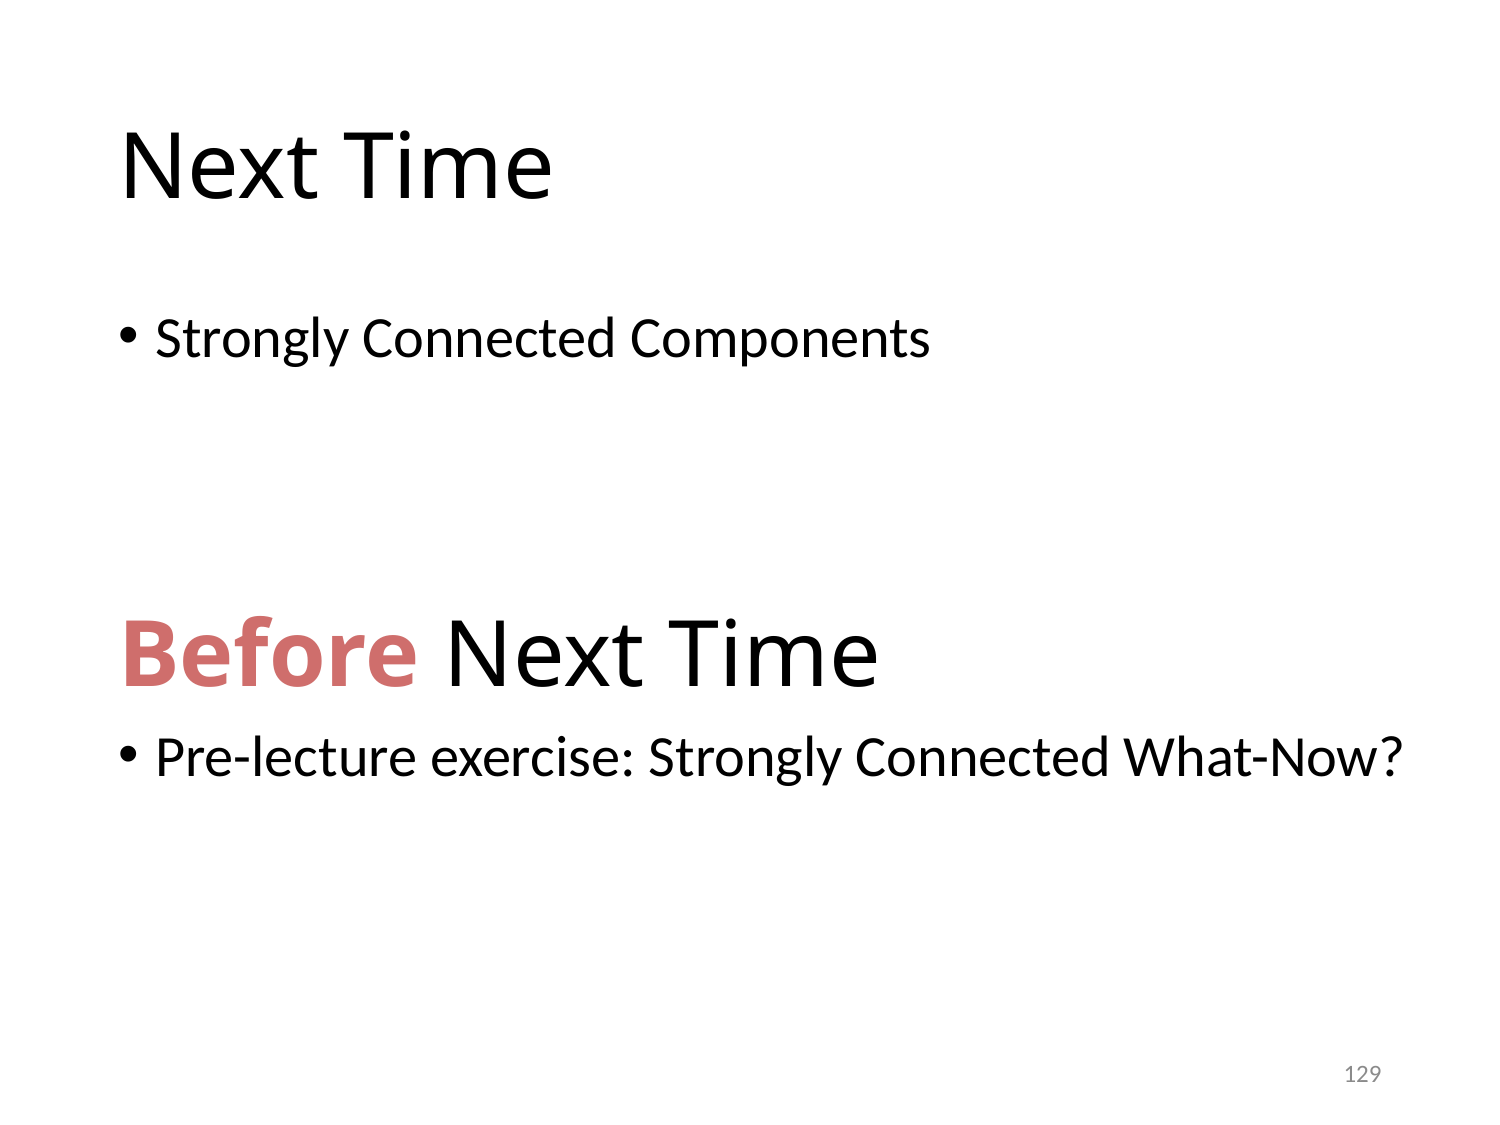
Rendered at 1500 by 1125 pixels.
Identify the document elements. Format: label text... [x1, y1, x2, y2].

text_box Before Next Time [103, 547, 1397, 766]
title Next Time [103, 59, 1397, 278]
slide_number 129 [1059, 1042, 1397, 1103]
list Strongly Connected Components Pre-lecture exercise: Strongly Connected What-Now? [103, 299, 1459, 1014]
